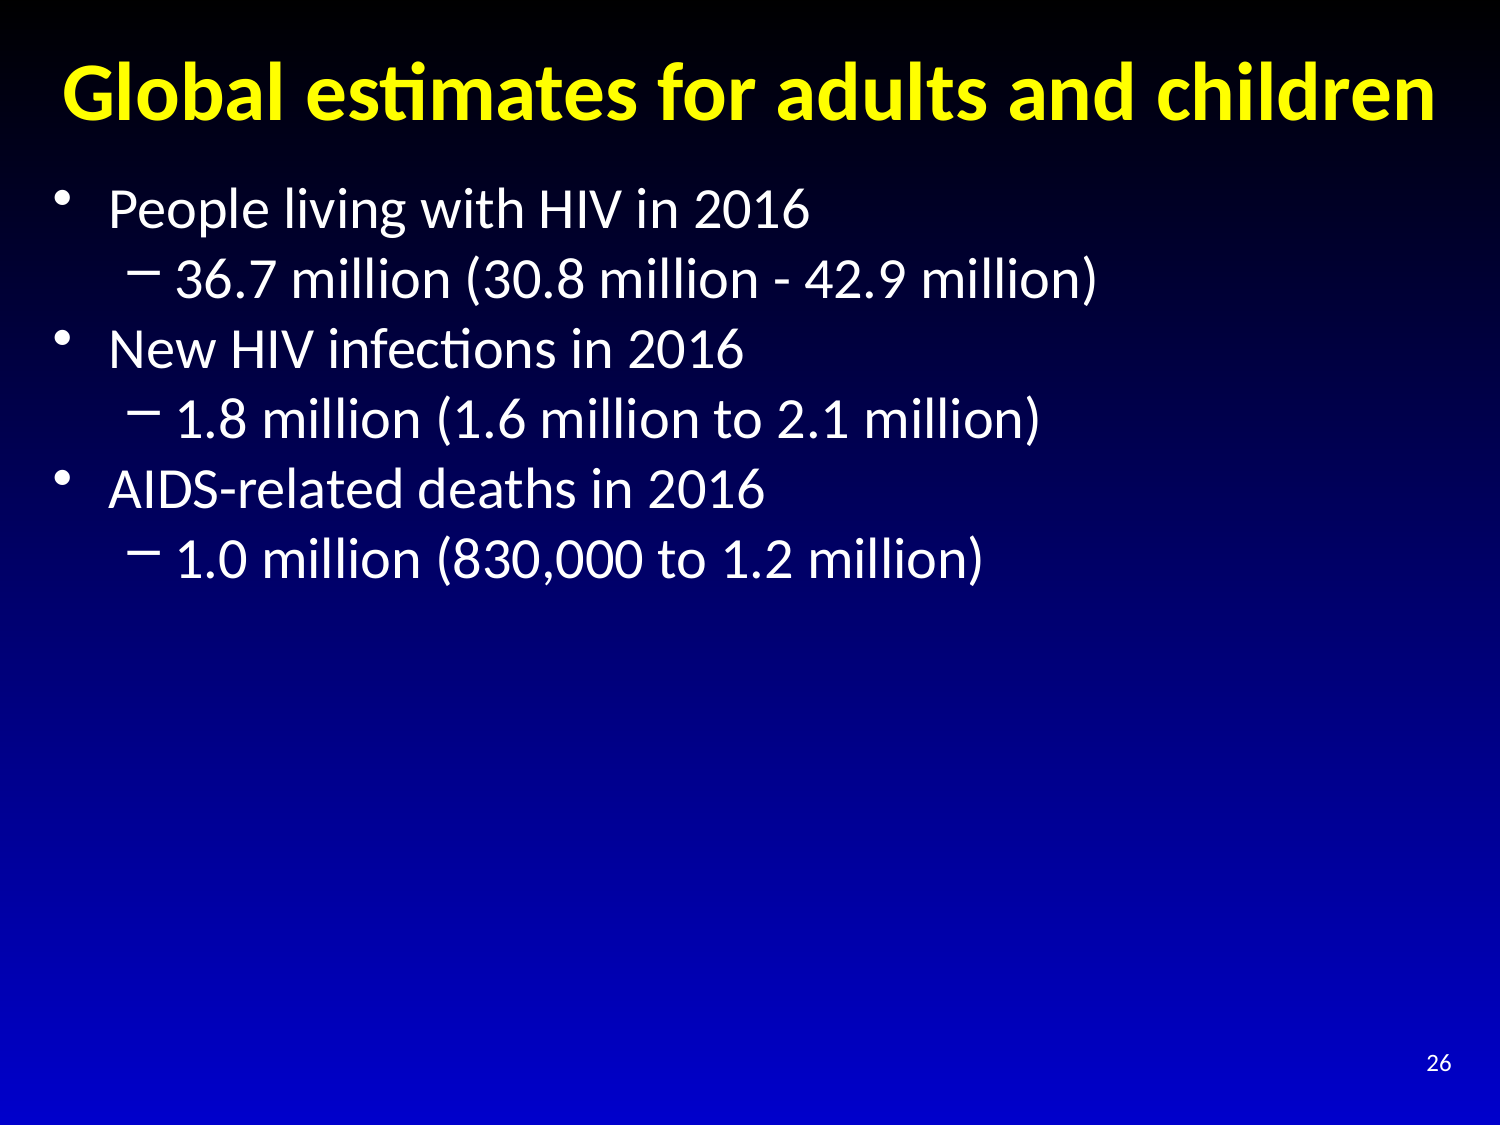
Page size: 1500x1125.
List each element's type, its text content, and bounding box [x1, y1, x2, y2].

title Global estimates for adults and children [37, 24, 1463, 150]
list People living with HIV in 2016 36.7 million (30.8 million - 42.9 million) New HIV infections in 2016 1.8 million (1.6 million to 2.1 million) AIDS-related deaths in 2016 1.0 million (830,000 to 1.2 million) [37, 162, 1463, 900]
slide_number 26 [1400, 1030, 1467, 1092]
